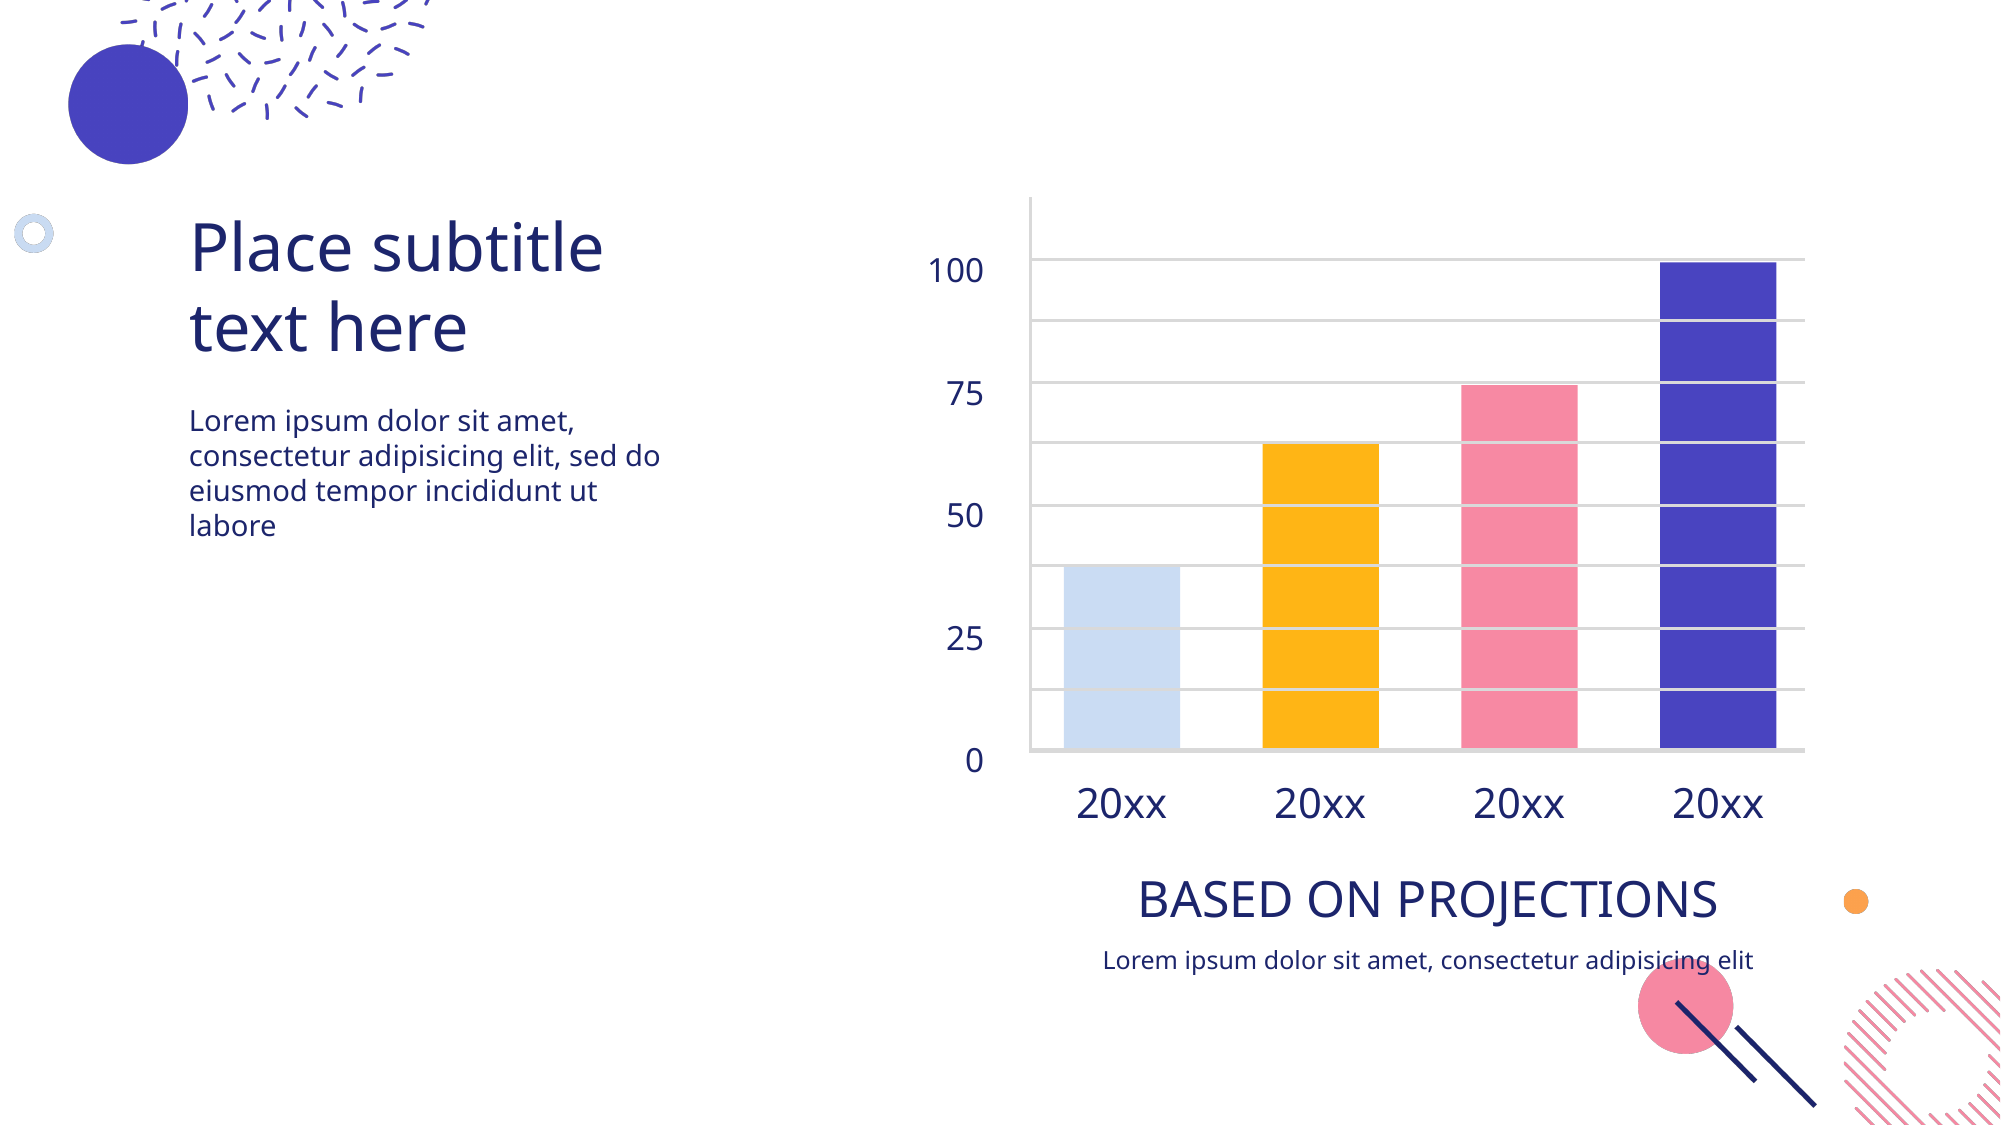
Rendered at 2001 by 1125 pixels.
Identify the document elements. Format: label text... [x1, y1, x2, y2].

text_box 100 [872, 242, 999, 297]
text_box 20xx [1444, 769, 1595, 834]
text_box 75 [872, 364, 999, 420]
text_box 20xx [1046, 769, 1198, 834]
text_box 20xx [1643, 769, 1794, 834]
text_box Lorem ipsum dolor sit amet, consectetur adipisicing elit [1016, 937, 1841, 983]
text_box 0 [872, 731, 999, 787]
text_box BASED ON PROJECTIONS [1016, 860, 1841, 936]
text_box 25 [872, 609, 999, 664]
text_box Lorem ipsum dolor sit amet, consectetur adipisicing elit, sed do eiusmod tempor incididunt ut labore [174, 394, 706, 550]
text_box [1028, 194, 1806, 752]
picture [1638, 983, 1817, 1108]
text_box Place subtitle text here [174, 197, 706, 373]
text_box 50 [872, 486, 999, 542]
picture [15, 0, 477, 252]
picture [1843, 889, 2001, 1125]
text_box 20xx [1245, 769, 1396, 834]
